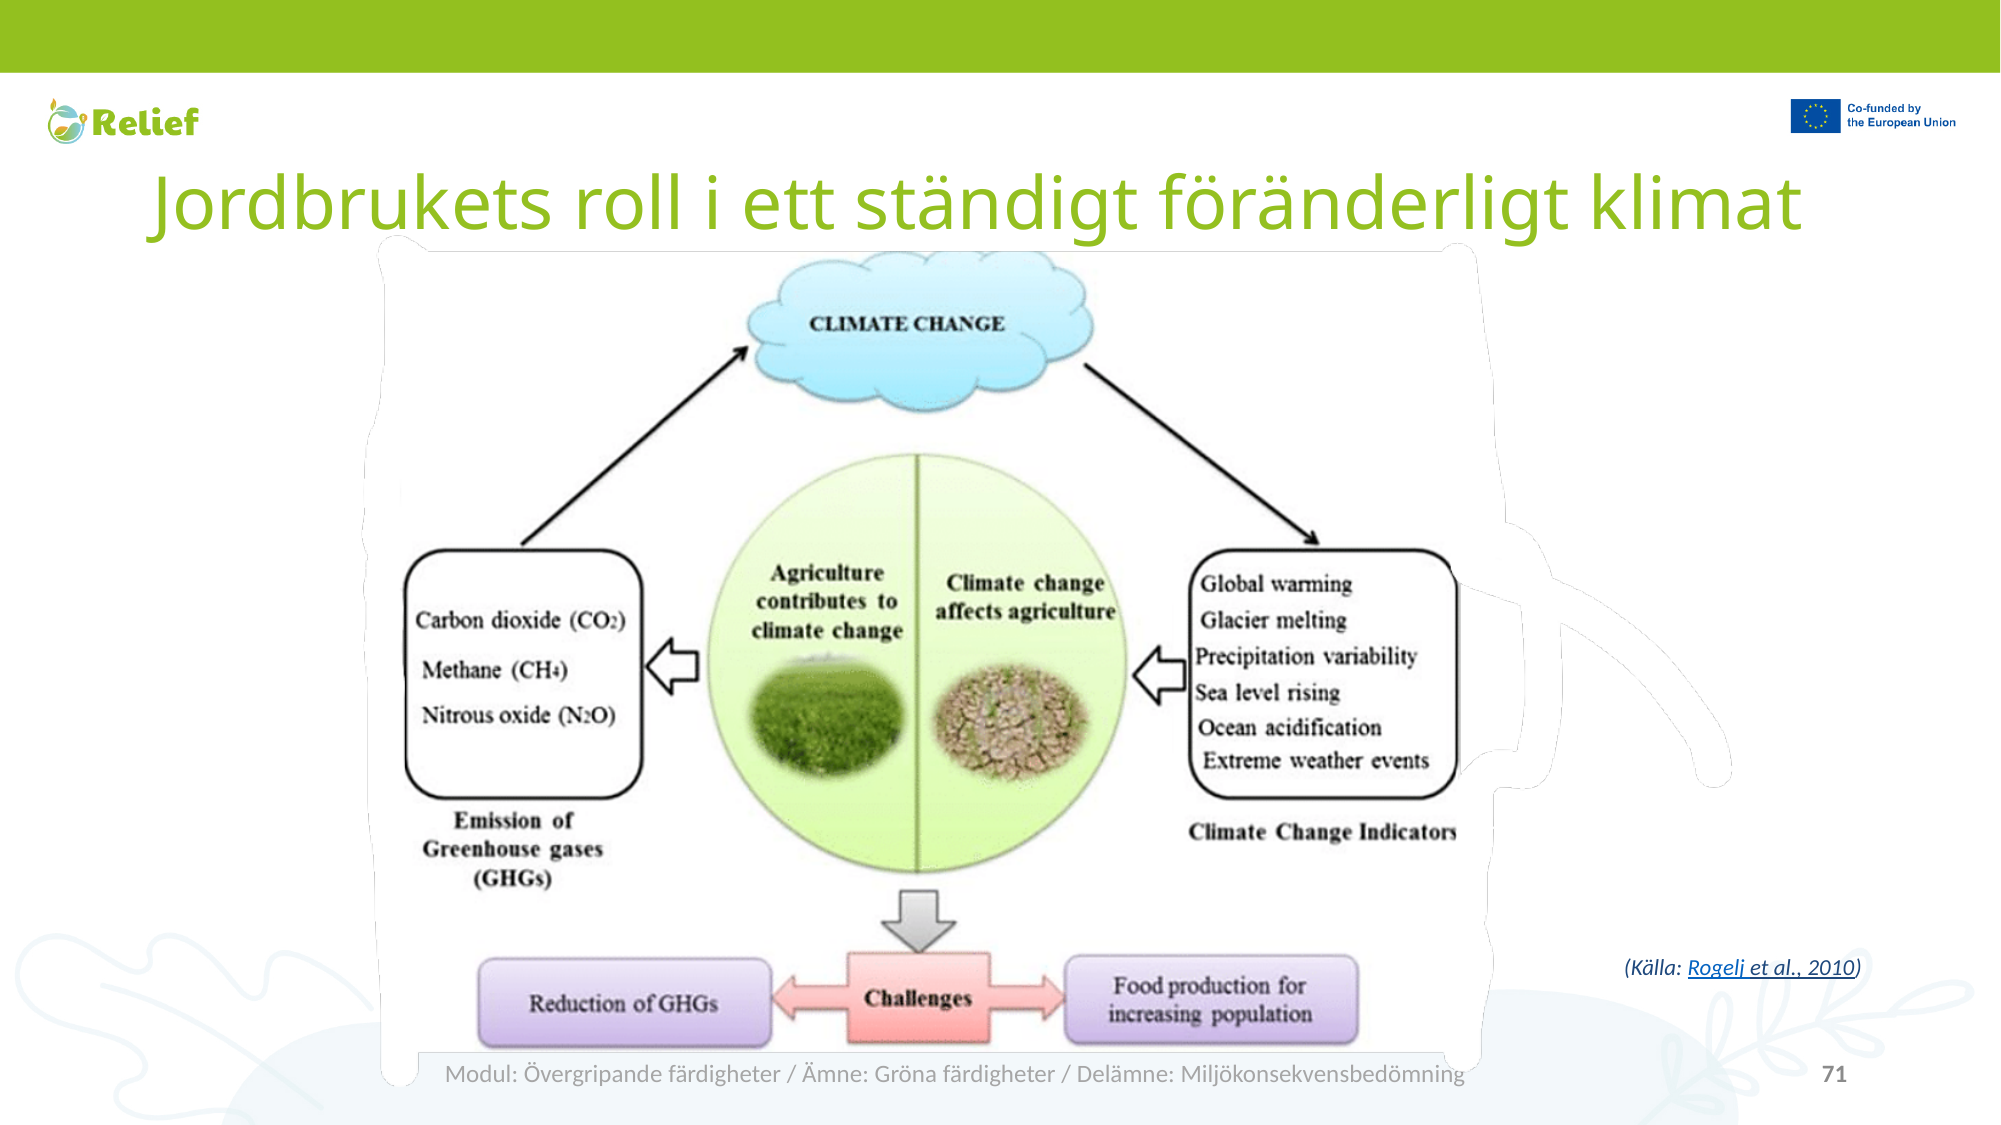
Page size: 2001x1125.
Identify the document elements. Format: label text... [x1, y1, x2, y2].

text_box (Källa: Rogelj et al., 2010) [1733, 945, 1899, 988]
slide_number 71 [1787, 1042, 1863, 1103]
picture [0, 0, 2001, 1125]
footer Modul: Övergripande färdigheter / Ämne: Gröna färdigheter / Delämne: Miljökonsekvensbedömning [137, 1023, 1775, 1122]
title Jordbrukets roll i ett ständigt föränderligt klimat [137, 133, 1863, 278]
